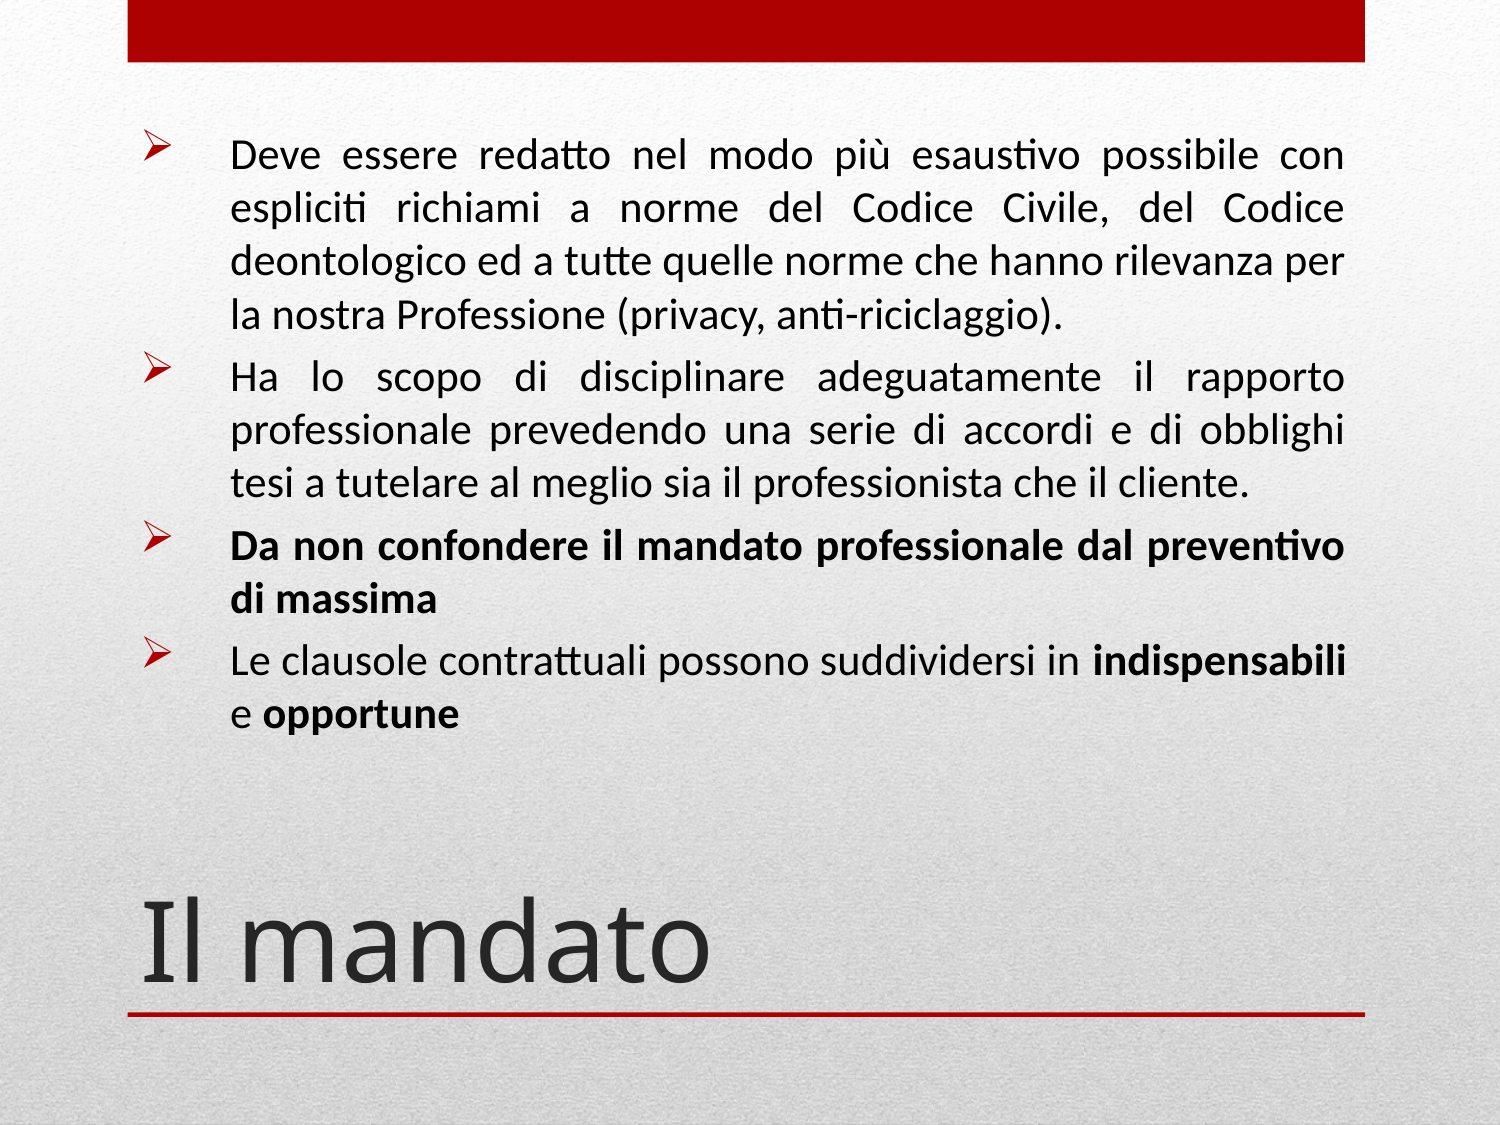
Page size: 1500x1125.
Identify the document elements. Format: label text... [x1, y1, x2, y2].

list Deve essere redatto nel modo più esaustivo possibile con espliciti richiami a norme del Codice Civile, del Codice deontologico ed a tutte quelle norme che hanno rilevanza per la nostra Professione (privacy, anti-riciclaggio). Ha lo scopo di disciplinare adeguatamente il rapporto professionale prevedendo una serie di accordi e di obblighi tesi a tutelare al meglio sia il professionista che il cliente. Da non confondere il mandato professionale dal preventivo di massima Le clausole contrattuali possono suddividersi in indispensabili e opportune [125, 112, 1363, 750]
title Il mandato [125, 836, 1238, 1013]
